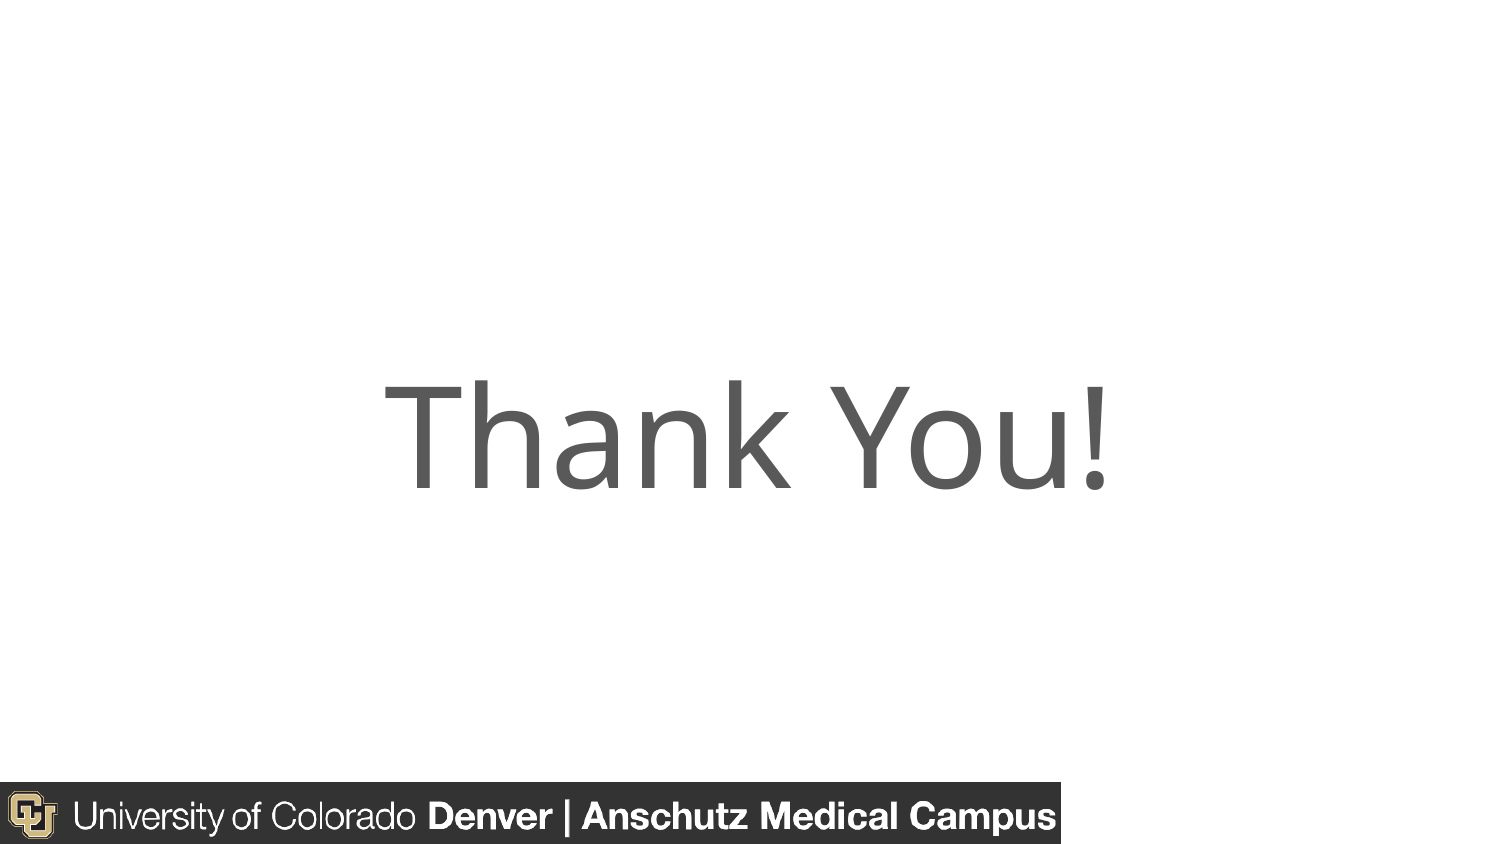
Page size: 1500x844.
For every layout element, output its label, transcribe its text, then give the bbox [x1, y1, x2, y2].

text_box Thank You! [364, 331, 1136, 532]
picture [0, 782, 1061, 844]
